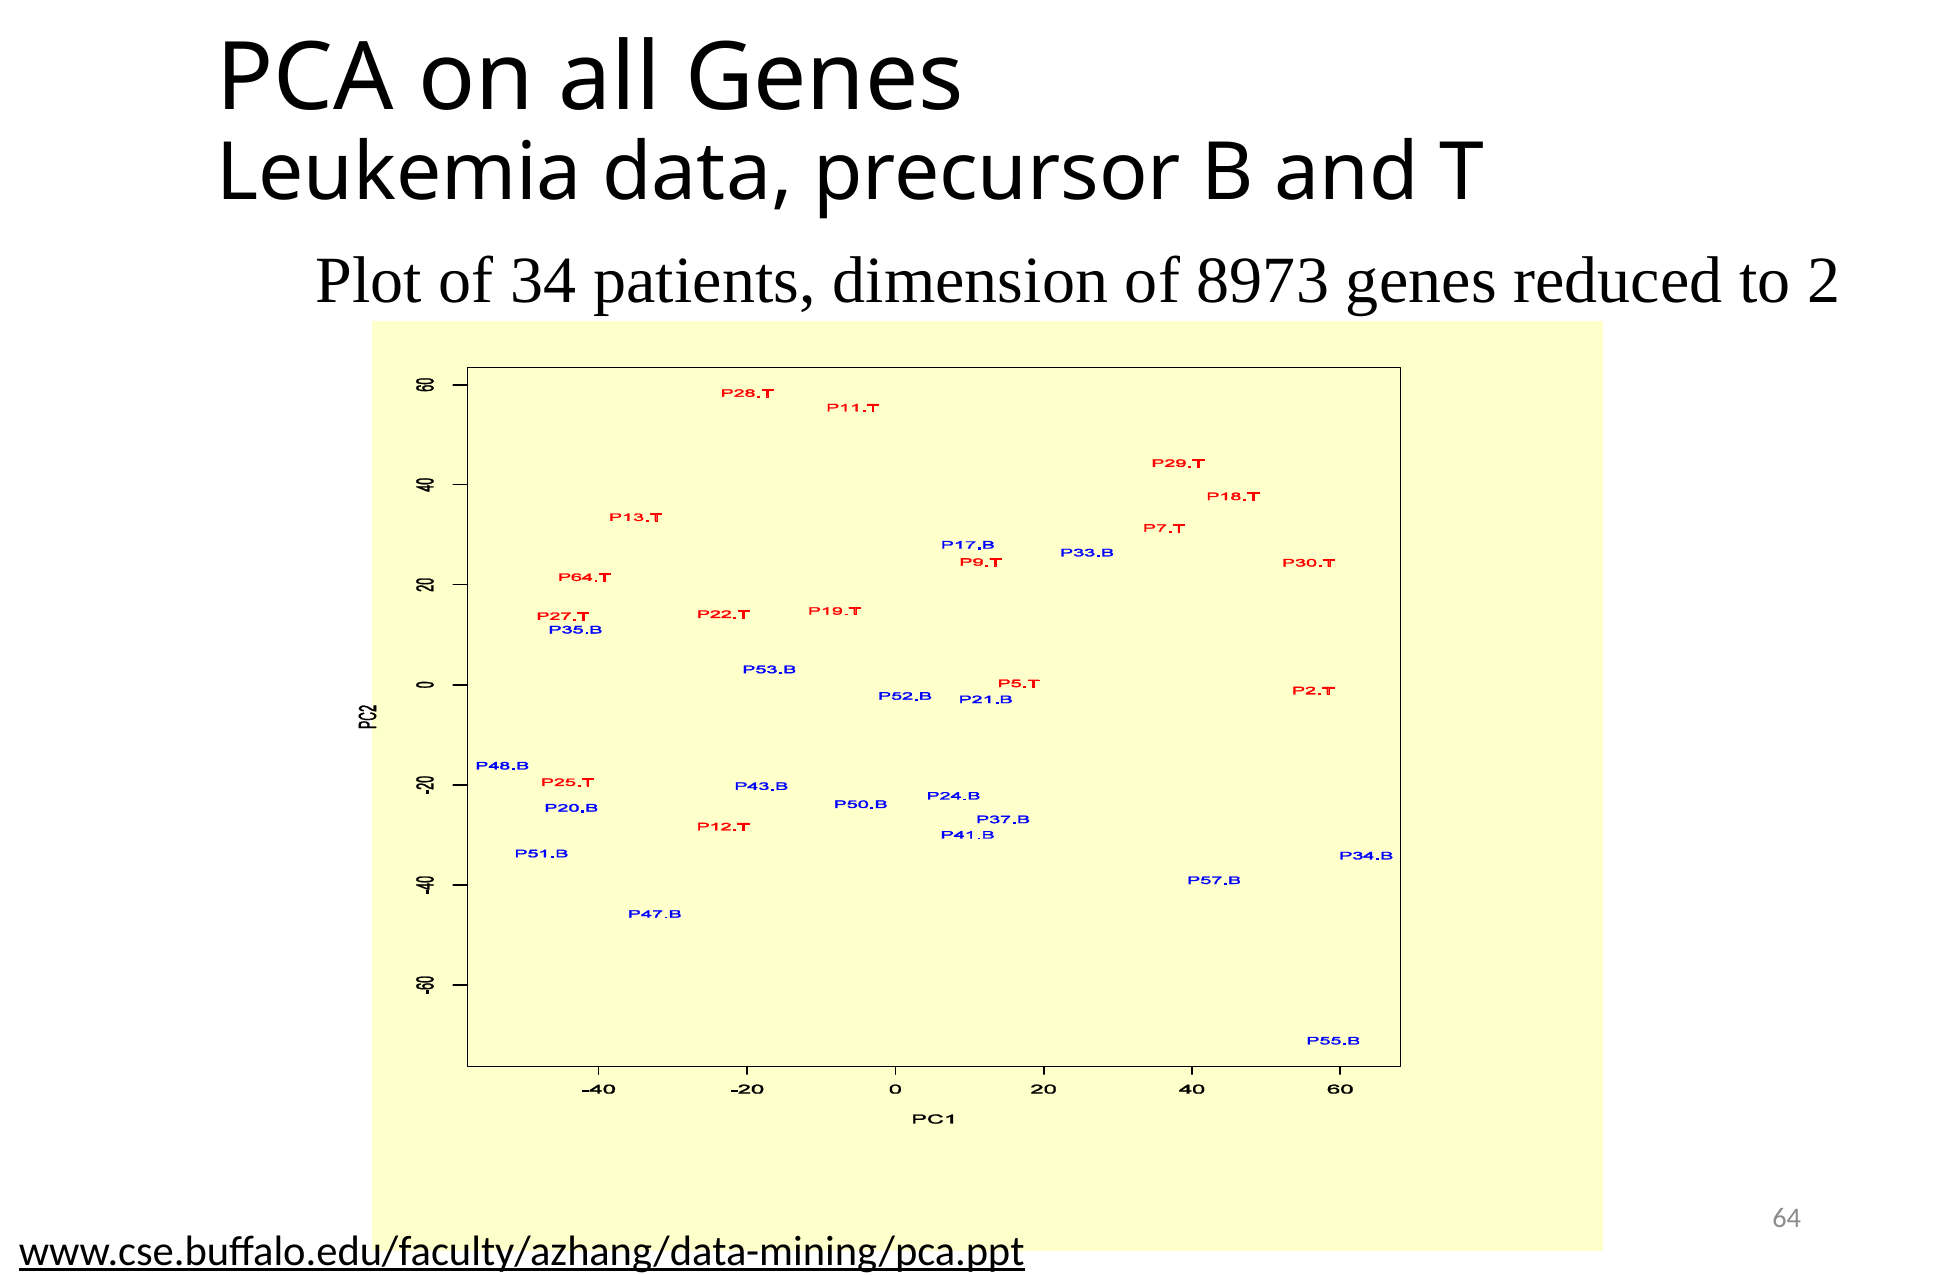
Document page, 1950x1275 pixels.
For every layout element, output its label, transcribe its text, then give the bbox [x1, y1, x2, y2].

text_box Plot of 34 patients, dimension of 8973 genes reduced to 2 [300, 228, 1866, 315]
title PCA on all Genes Leukemia data, precursor B and T [201, 16, 1647, 229]
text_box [350, 305, 1603, 1251]
text_box www.cse.buffalo.edu/faculty/azhang/data-mining/pca.ppt [4, 1215, 1662, 1275]
slide_number 64 [1603, 1181, 1816, 1250]
